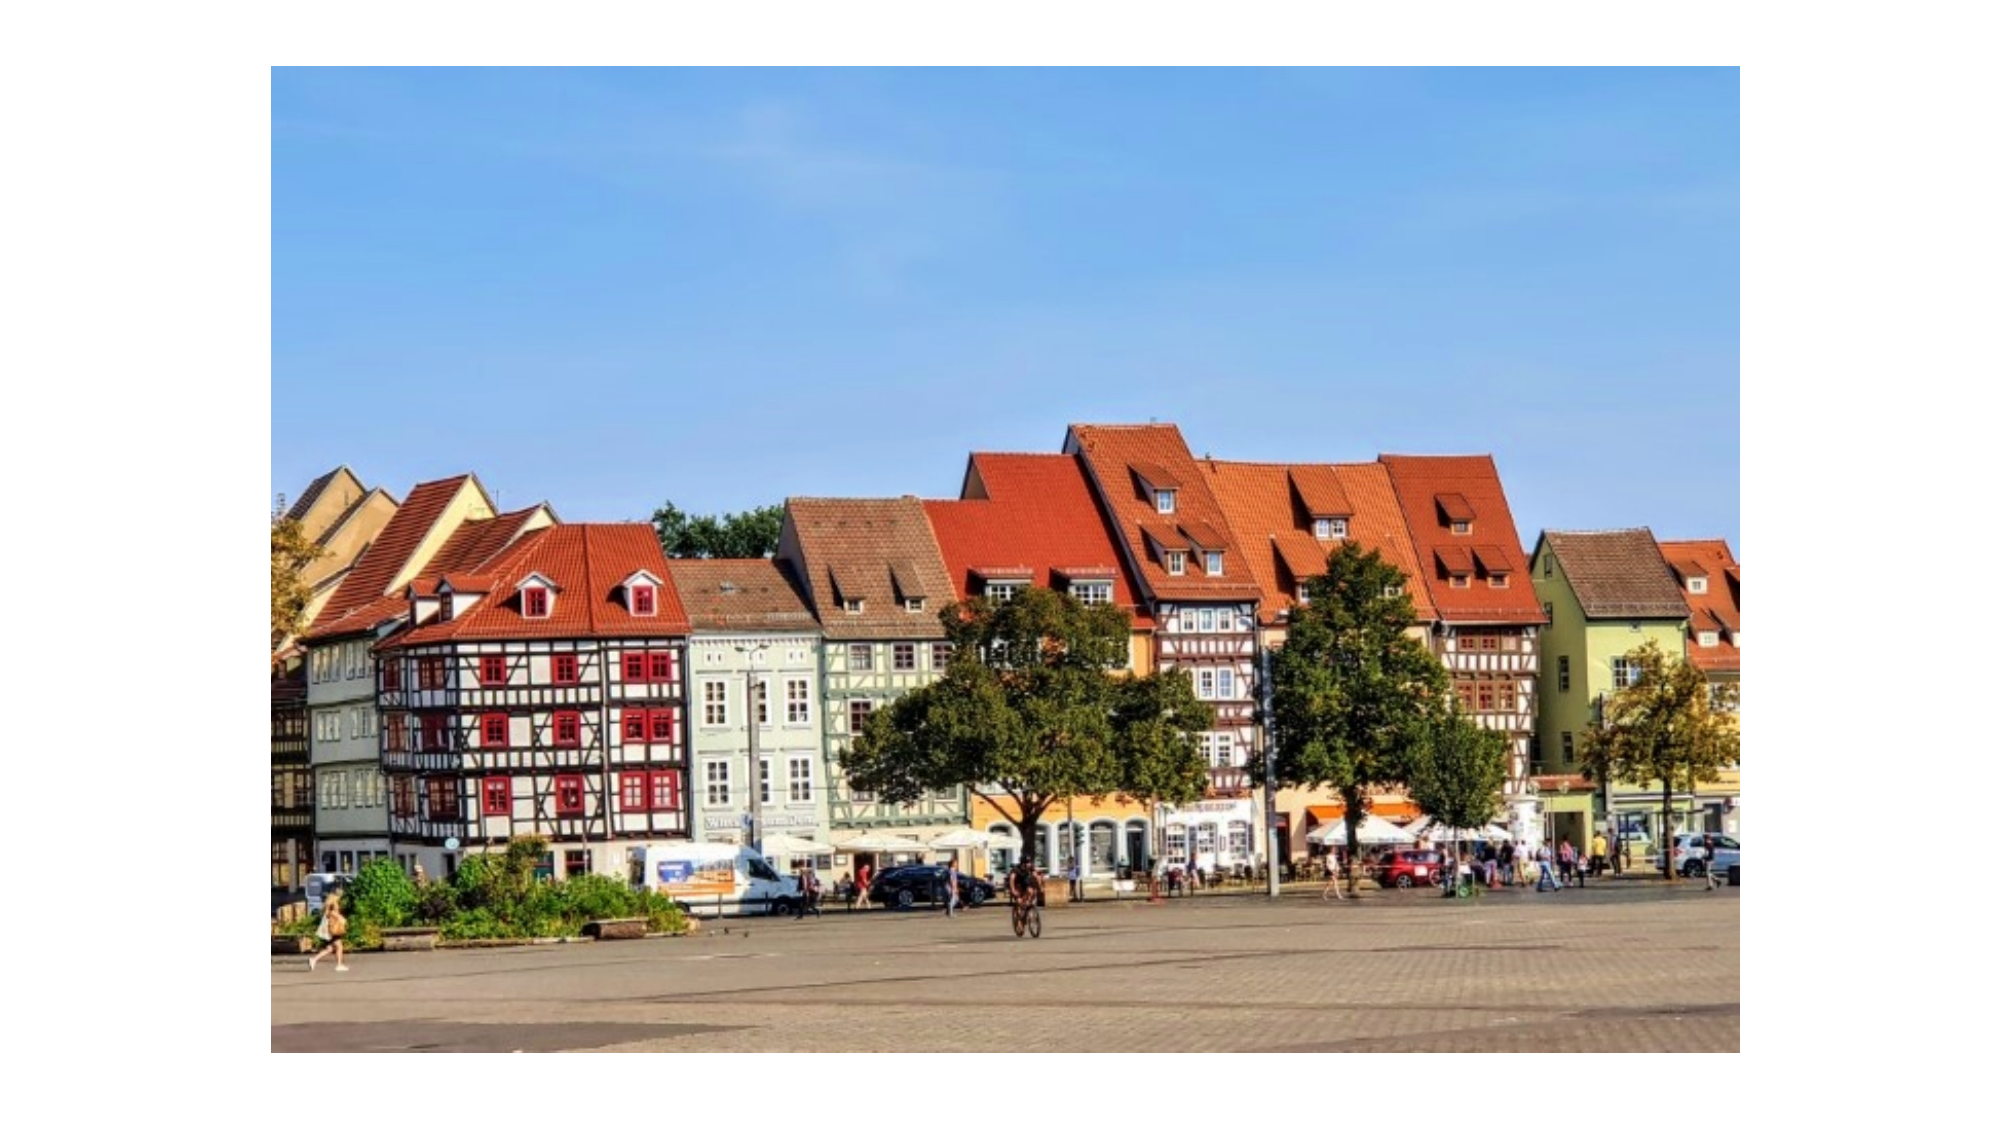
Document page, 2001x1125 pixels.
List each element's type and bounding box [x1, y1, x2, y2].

picture [271, 66, 1740, 1053]
